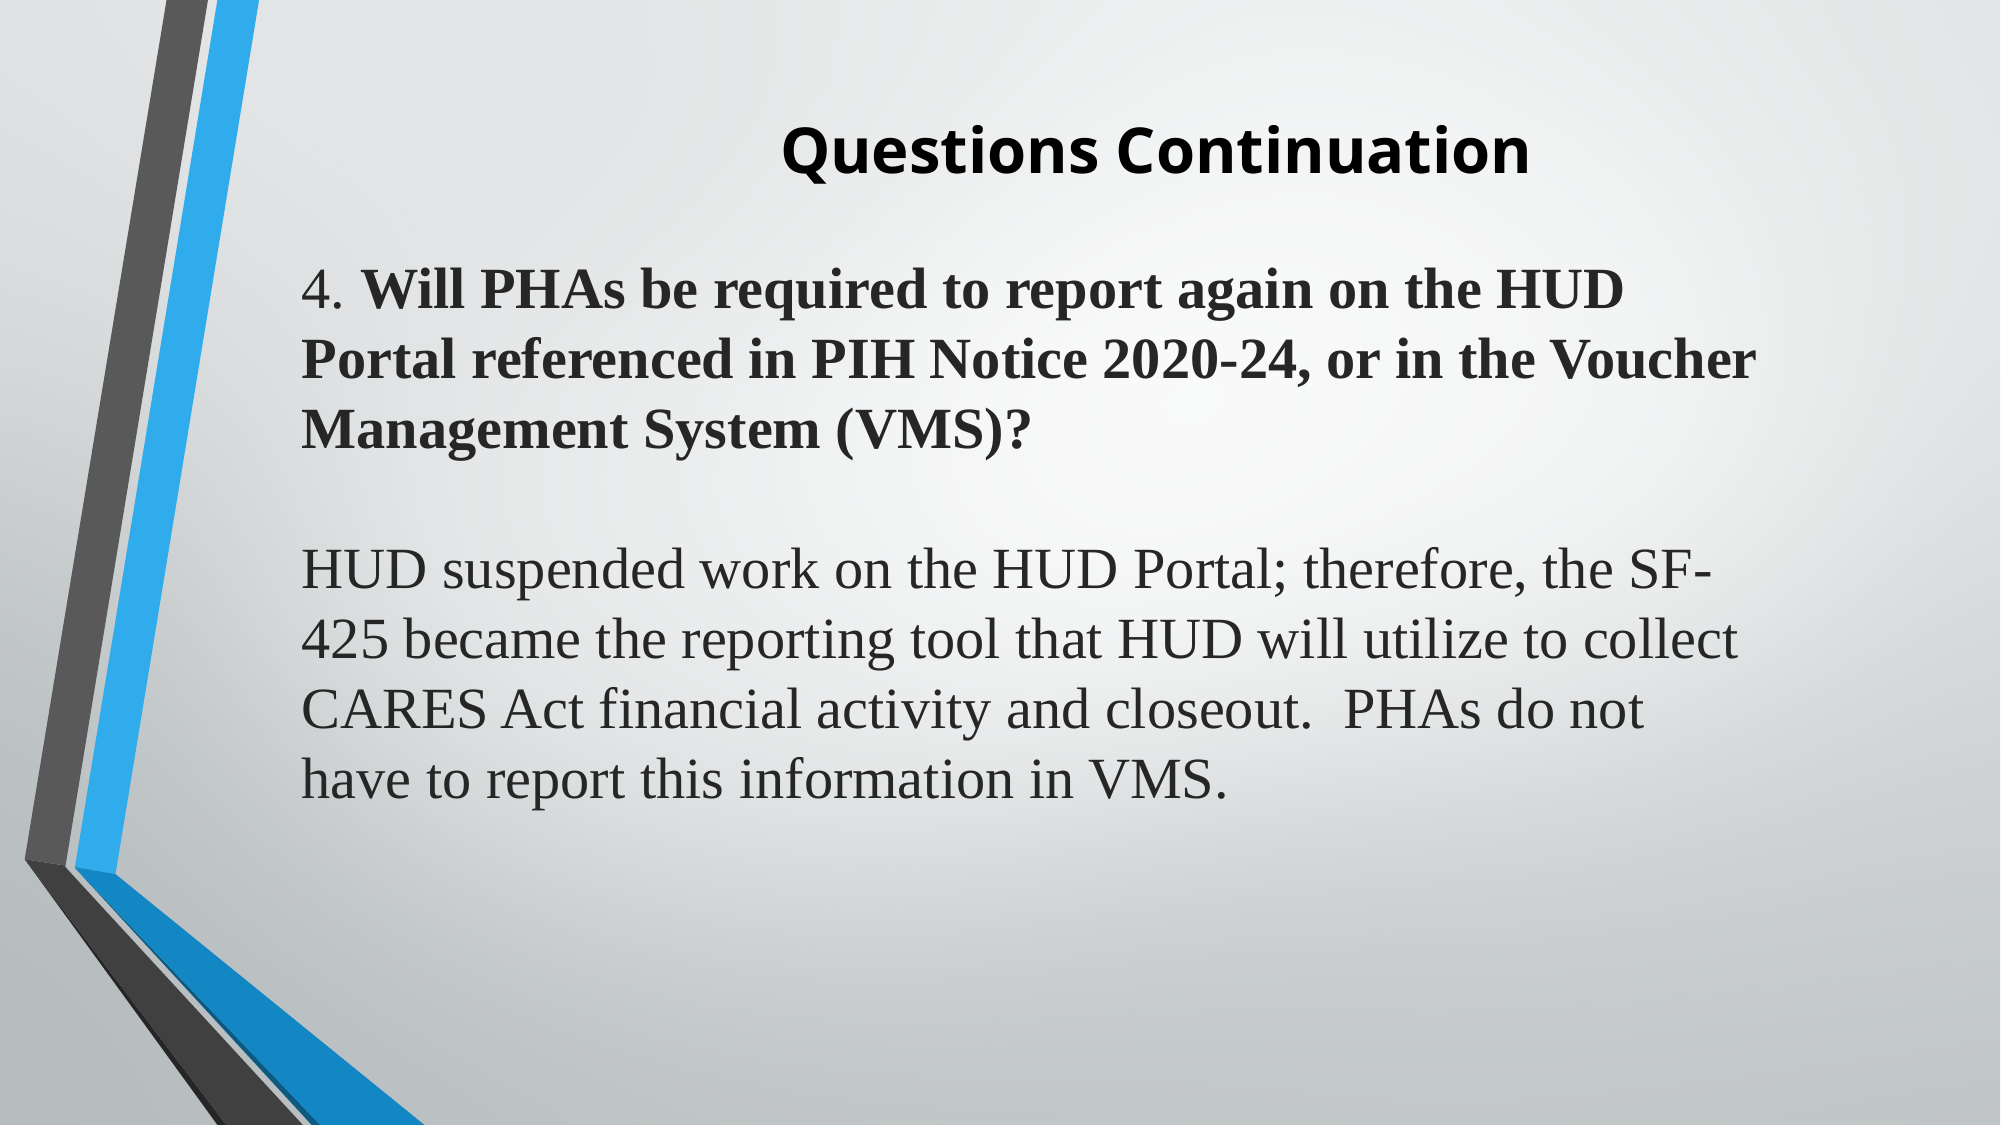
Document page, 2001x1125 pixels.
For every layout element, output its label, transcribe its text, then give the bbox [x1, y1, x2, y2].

text_box 4. Will PHAs be required to report again on the HUD Portal referenced in PIH Notice 2020-24, or in the Voucher Management System (VMS)? HUD suspended work on the HUD Portal; therefore, the SF-425 became the reporting tool that HUD will utilize to collect CARES Act financial activity and closeout. PHAs do not have to report this information in VMS. [286, 242, 1773, 888]
title Questions Continuation [425, 102, 1888, 270]
